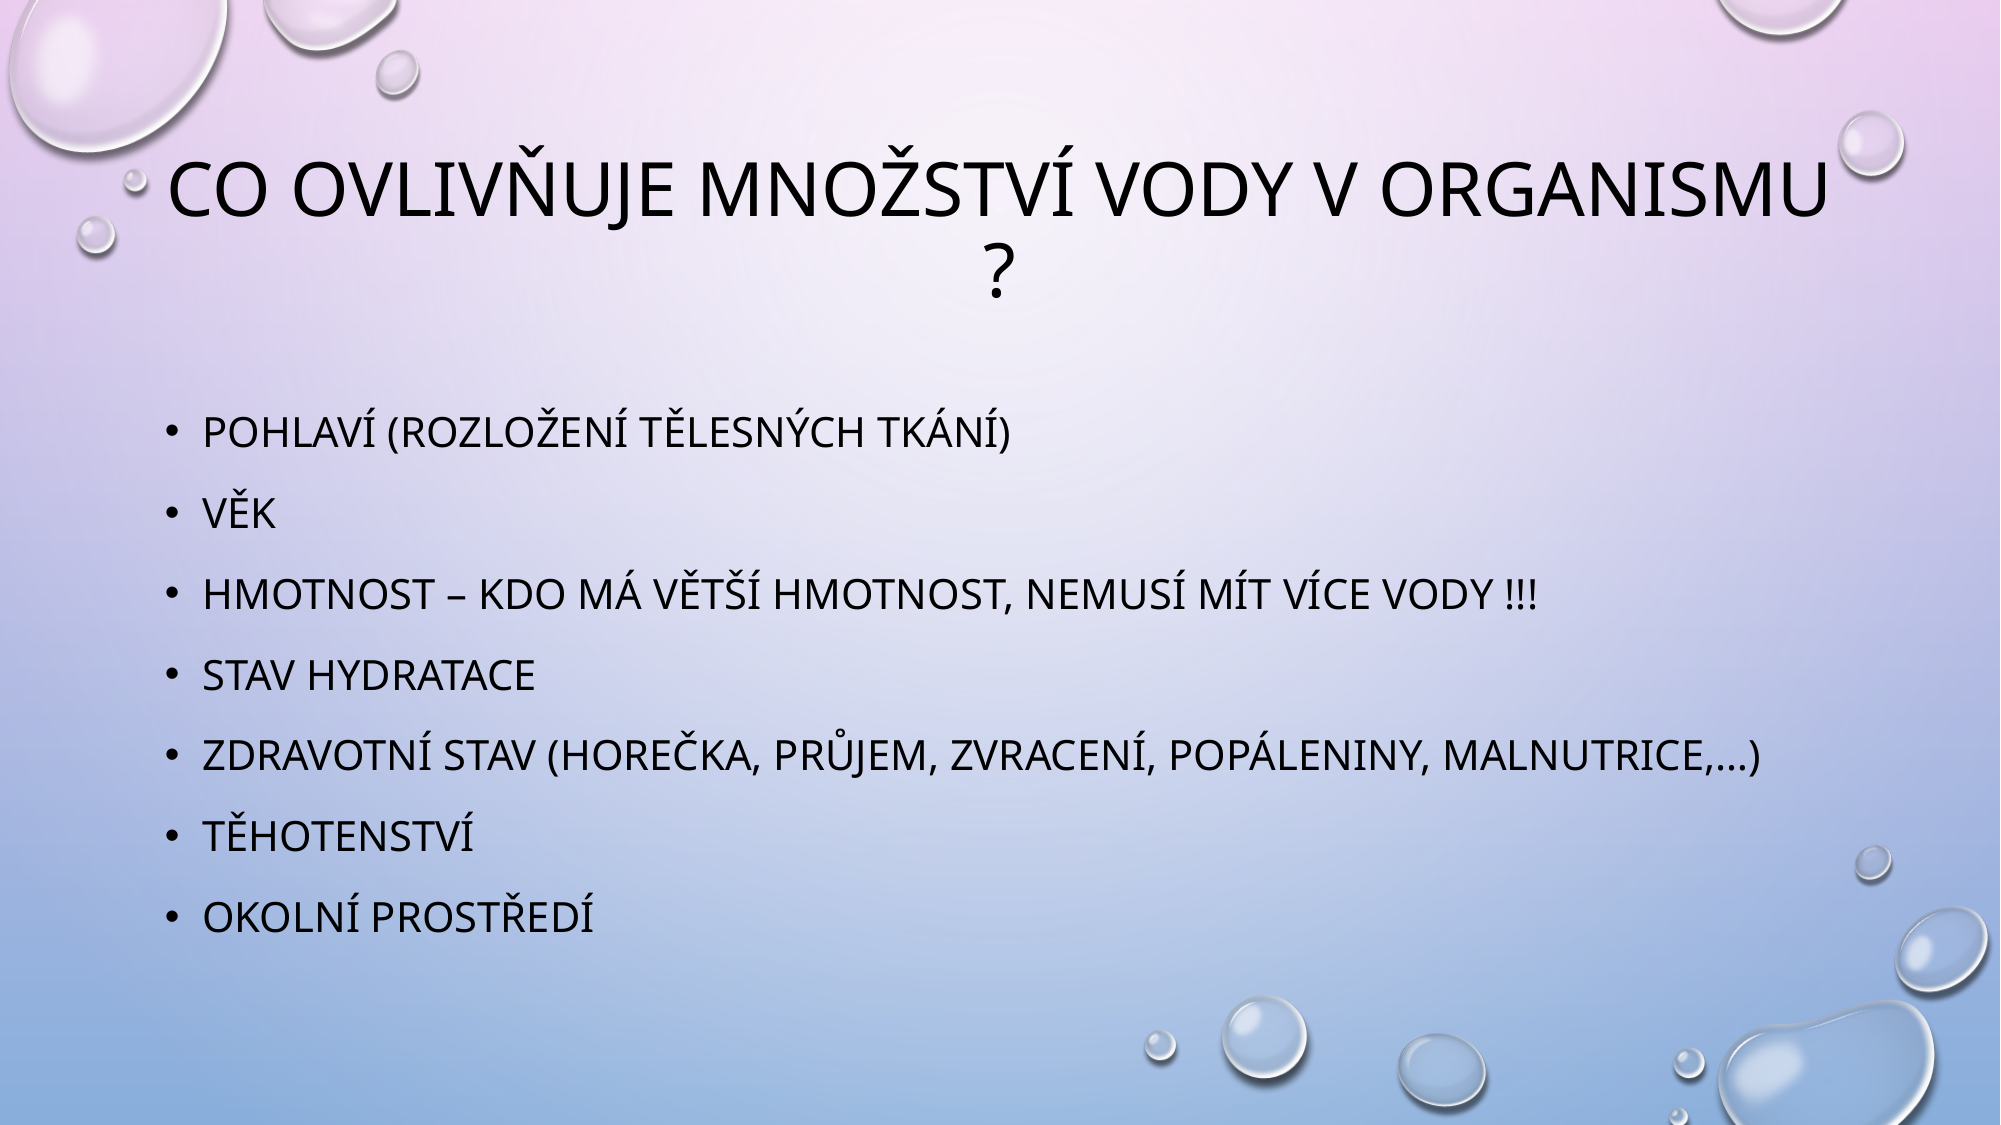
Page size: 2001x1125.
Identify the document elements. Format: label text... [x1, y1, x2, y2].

picture [0, 0, 2000, 1125]
list Pohlaví (rozložení tělesných tkání) Věk Hmotnost – kdo má větší hmotnost, nemusí mít více vody !!! Stav hydratace Zdravotní stav (horečka, průjem, zvracení, popáleniny, malnutrice,…) Těhotenství Okolní prostředí [149, 388, 1850, 950]
title Co ovlivňuje množství vody v organismu ? [149, 101, 1851, 364]
